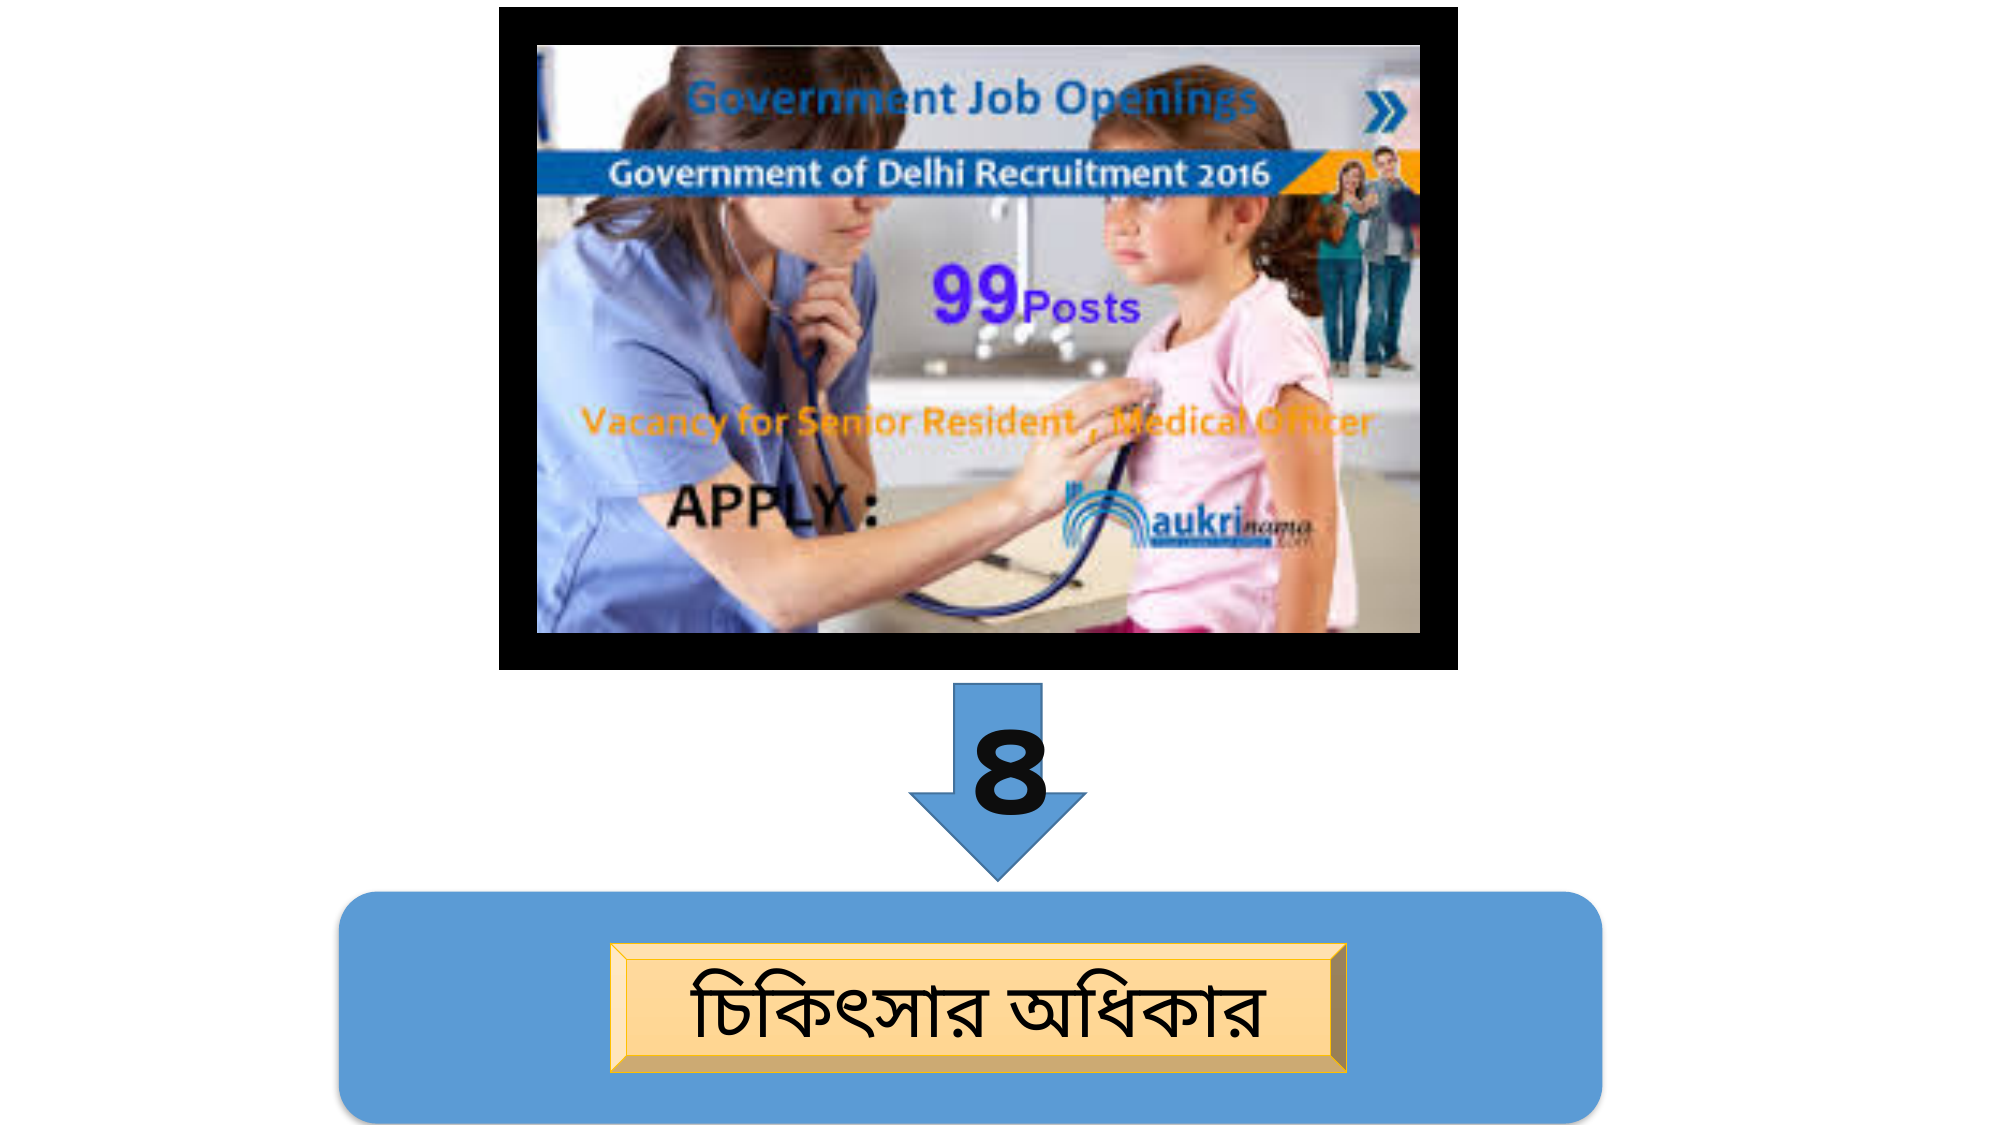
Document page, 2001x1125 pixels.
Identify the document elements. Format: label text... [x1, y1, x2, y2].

text_box চিকিৎসার অধিকার [609, 942, 1348, 1073]
picture [536, 44, 1421, 633]
text_box ৪ [908, 682, 1088, 883]
text_box [337, 890, 1604, 1125]
